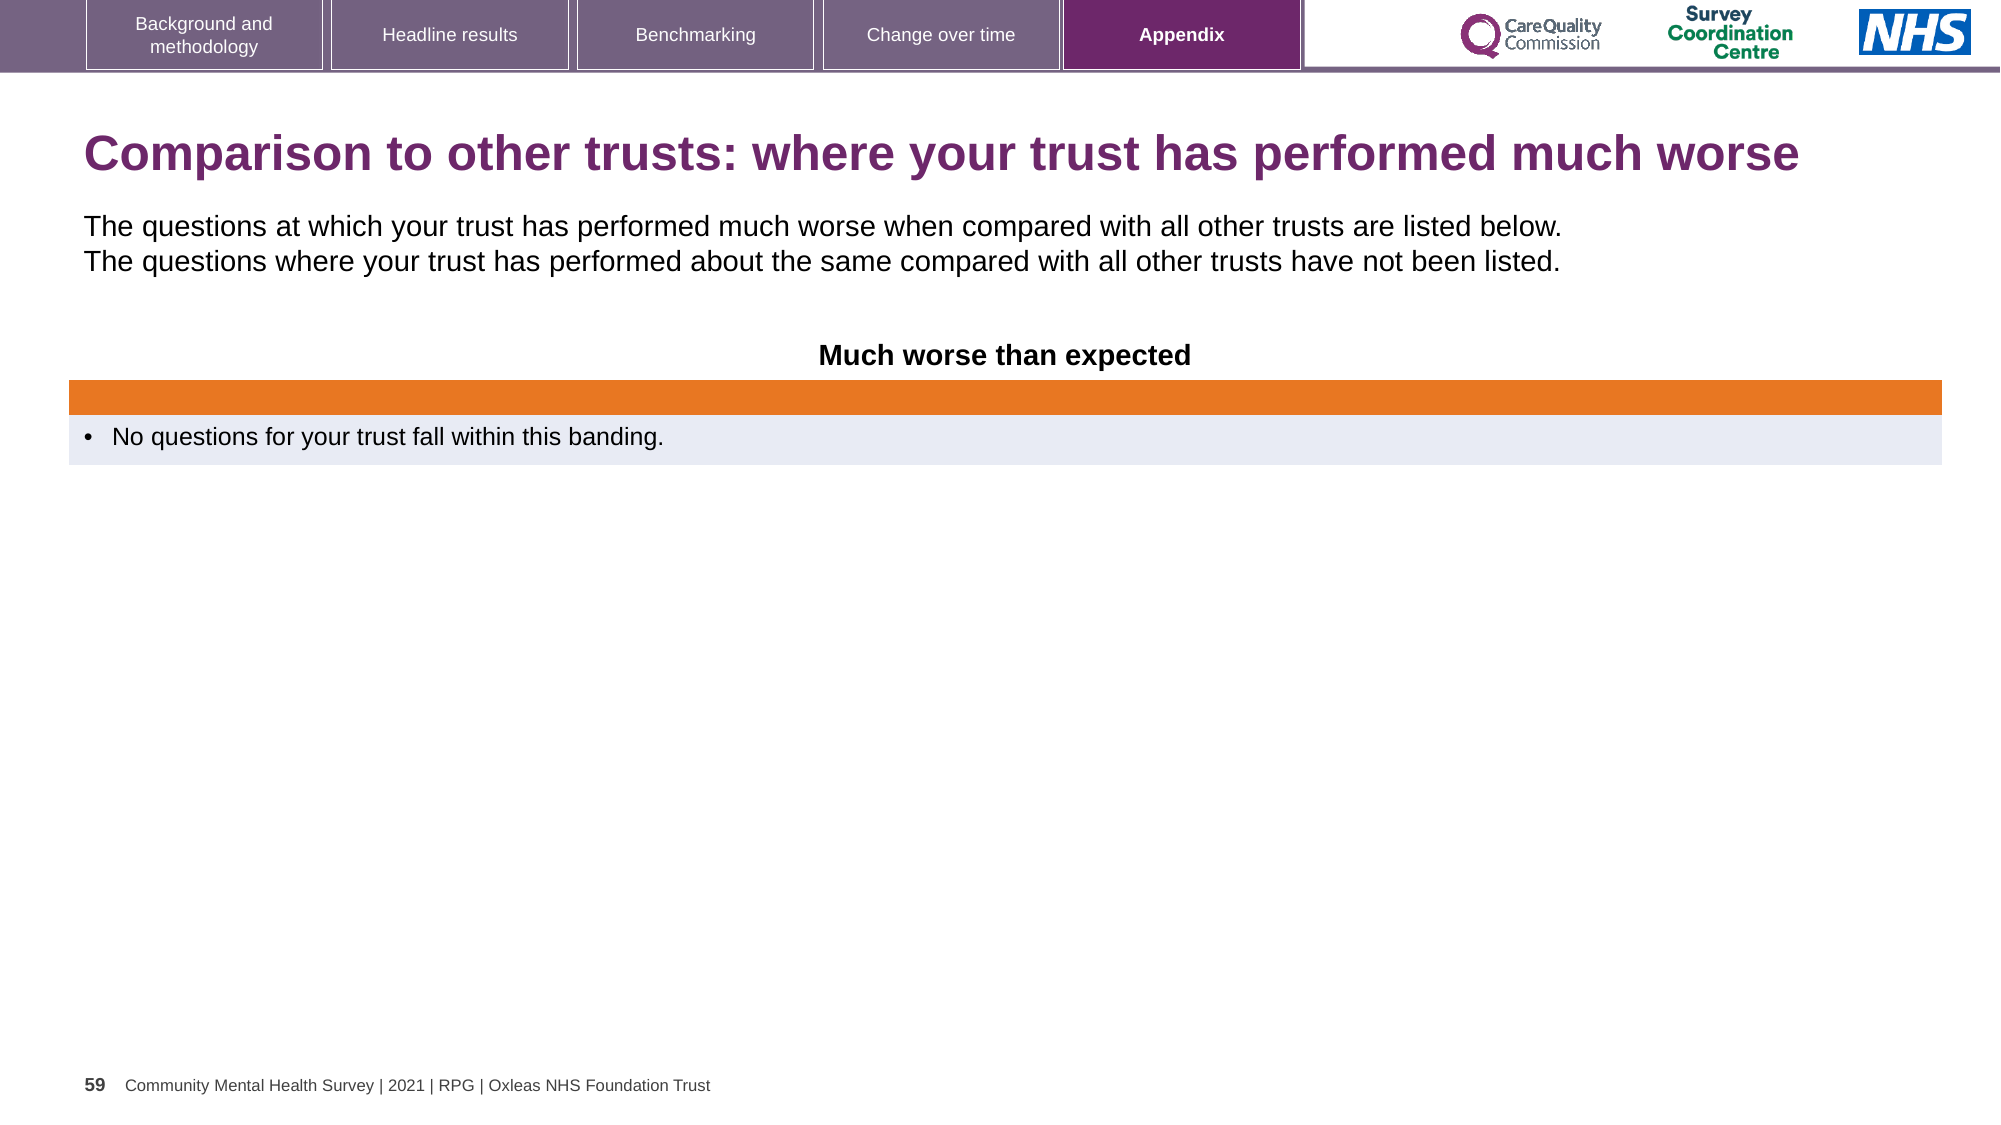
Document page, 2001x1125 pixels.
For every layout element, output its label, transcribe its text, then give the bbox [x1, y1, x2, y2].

title Comparison to other trusts: where your trust has performed much worse [68, 100, 1942, 209]
text_box The questions at which your trust has performed much worse when compared with all other trusts are listed below. The questions where your trust has performed about the same compared with all other trusts have not been listed. [68, 200, 1896, 285]
picture [1666, 3, 1794, 61]
table_header Much worse than expected [69, 330, 1942, 380]
picture [1460, 13, 1602, 59]
picture [1859, 9, 1971, 55]
table_cell [69, 380, 1942, 415]
table_cell No questions for your trust fall within this banding. [69, 415, 1942, 465]
text_box 59 [84, 1065, 122, 1125]
